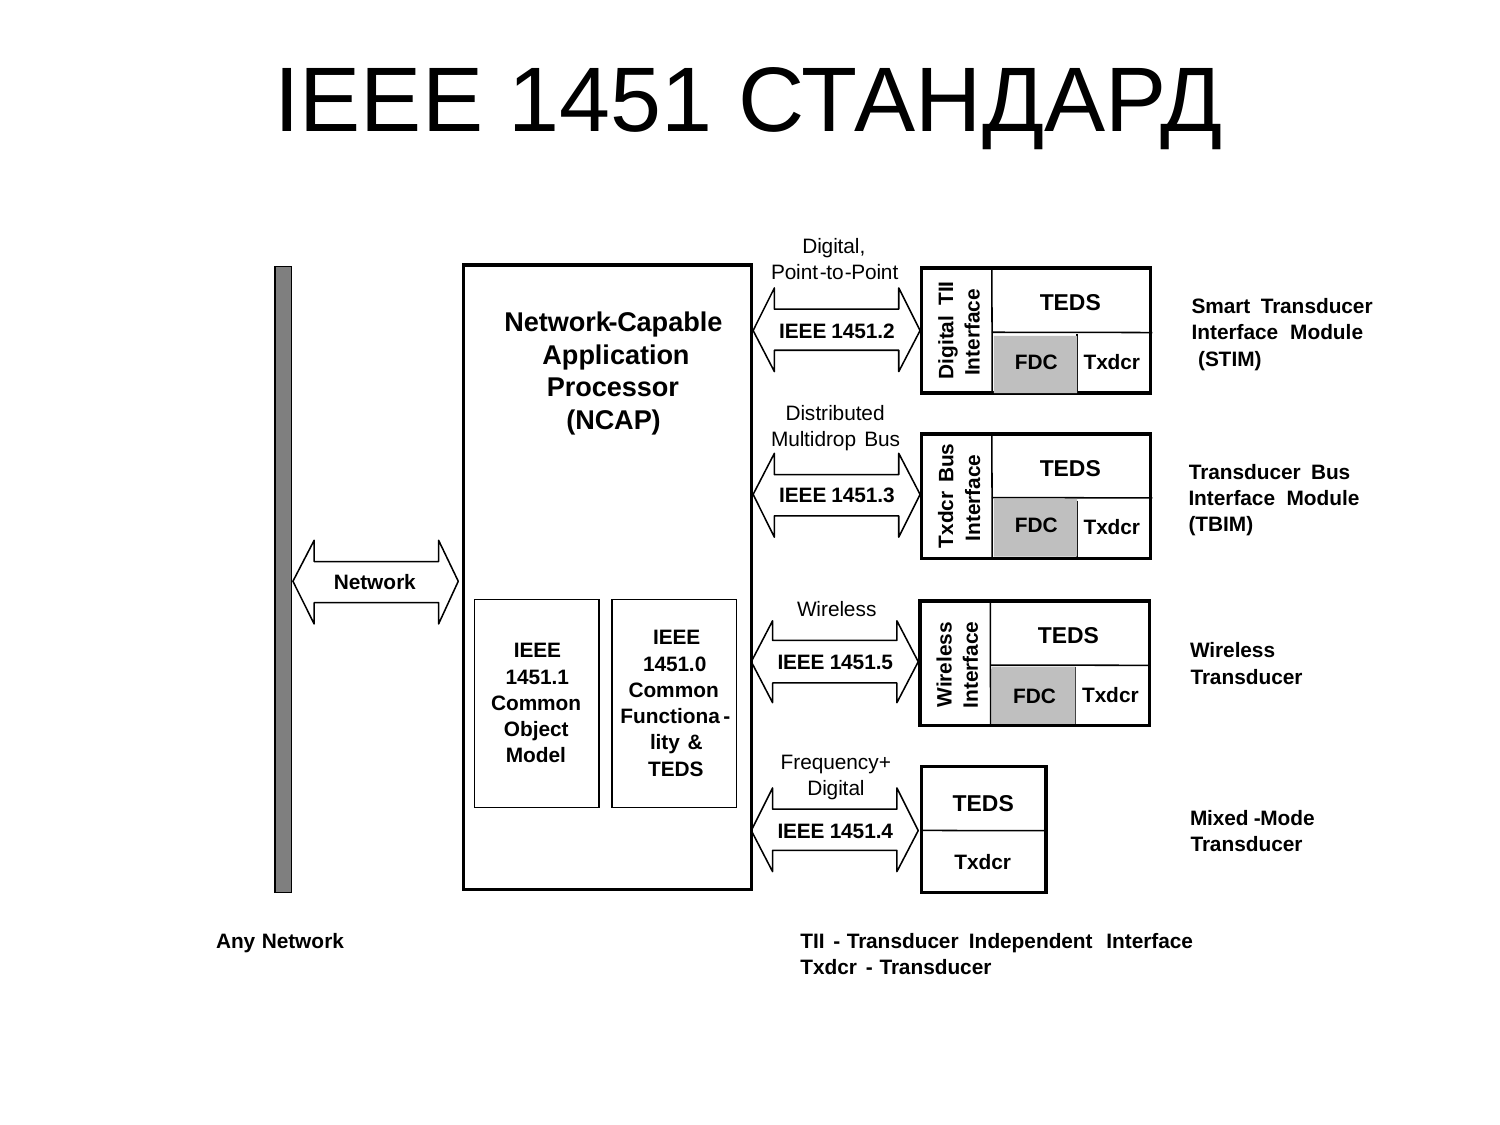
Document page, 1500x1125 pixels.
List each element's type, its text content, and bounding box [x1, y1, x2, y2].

title IEEE 1451 СТАНДАРД [64, 26, 1434, 162]
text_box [178, 217, 1420, 984]
